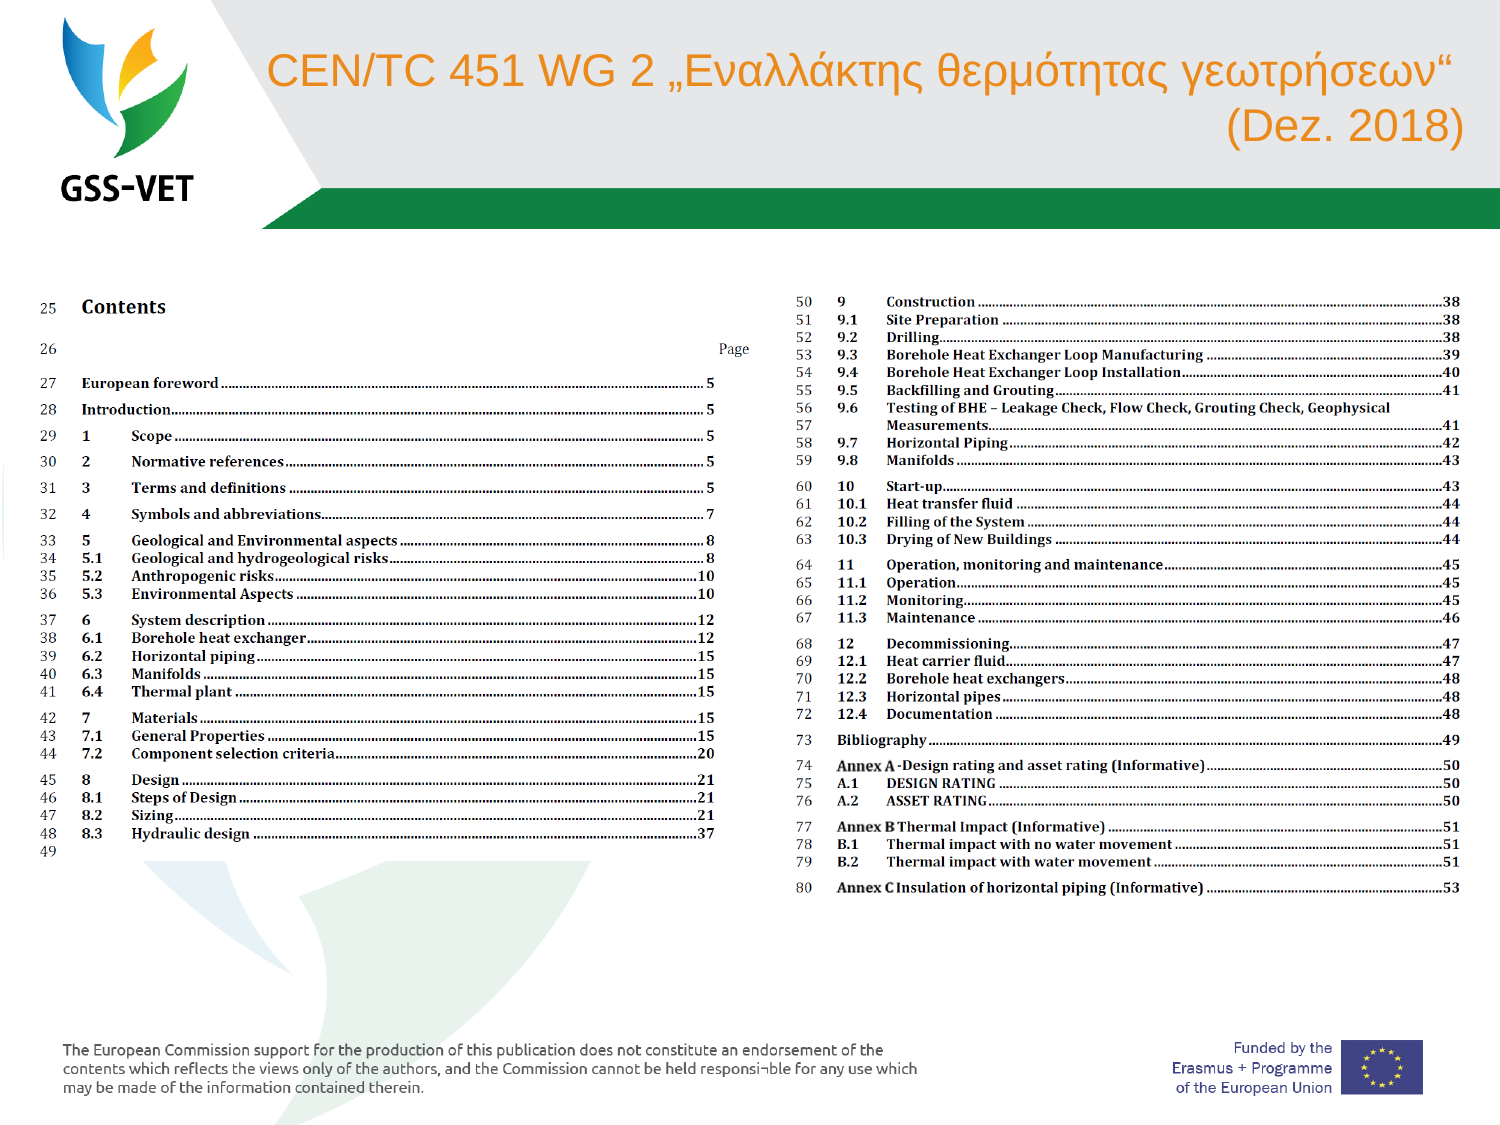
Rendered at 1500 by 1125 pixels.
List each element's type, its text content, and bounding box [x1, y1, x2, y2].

text_box CEN/TC 451 WG 2 „Εναλλάκτης θερμότητας γεωτρήσεων“ (Dez. 2018) [19, 33, 1481, 194]
picture [0, 0, 1500, 1125]
